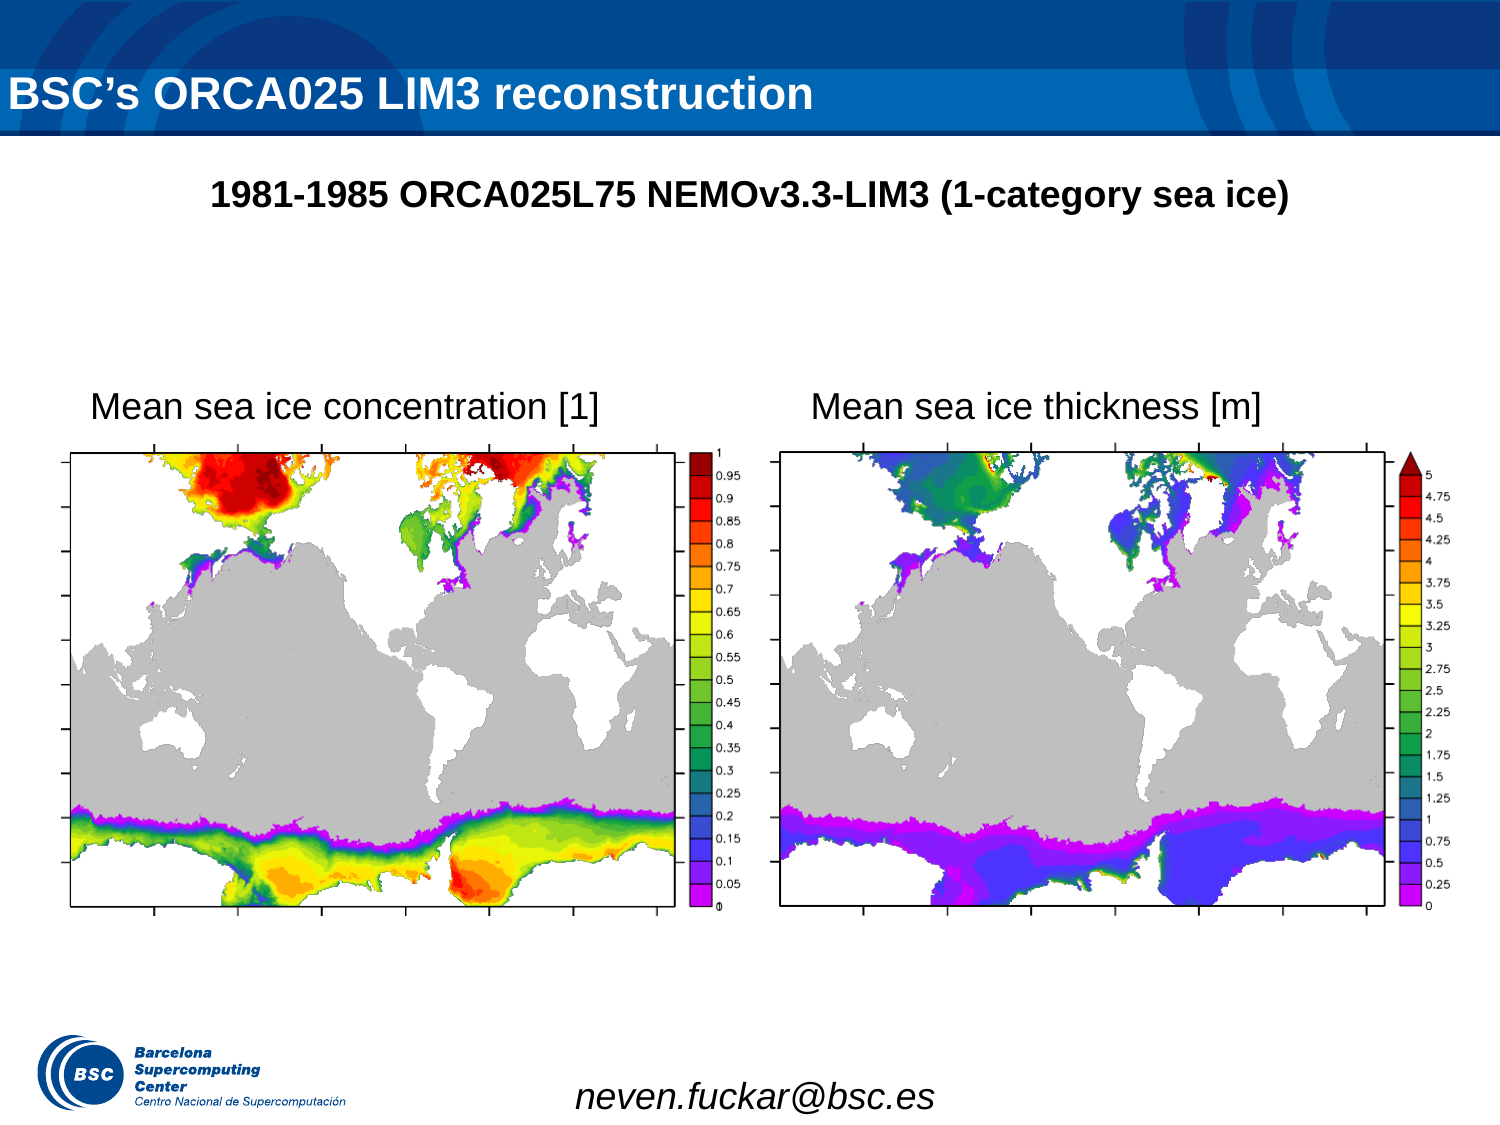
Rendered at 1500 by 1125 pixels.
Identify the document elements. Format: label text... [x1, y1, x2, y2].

picture [0, 0, 1500, 136]
picture [58, 444, 749, 920]
text_box Mean sea ice concentration [1] [76, 373, 680, 435]
picture [766, 441, 1459, 918]
text_box Mean sea ice thickness [m] [797, 373, 1365, 435]
text_box 1981-1985 ORCA025L75 NEMOv3.3-LIM3 (1-category sea ice) [171, 160, 1329, 222]
text_box BSC’s ORCA025 LIM3 reconstruction [0, 54, 1495, 126]
text_box neven.fuckar@bsc.es [514, 1063, 997, 1125]
